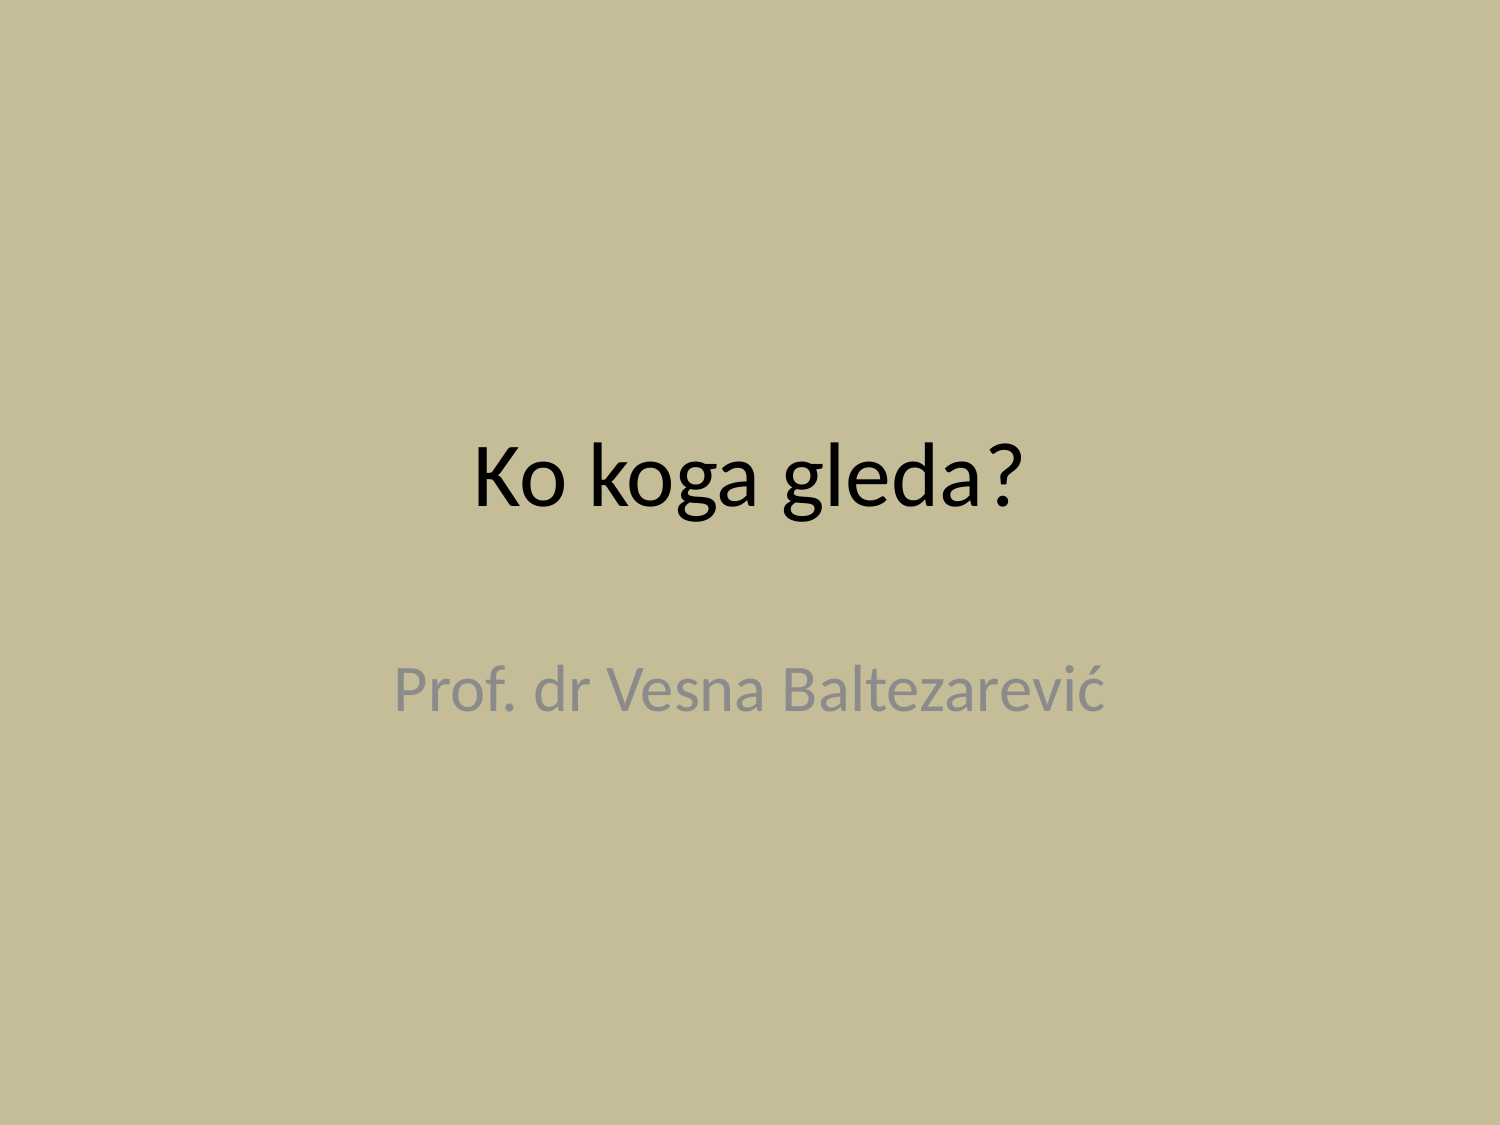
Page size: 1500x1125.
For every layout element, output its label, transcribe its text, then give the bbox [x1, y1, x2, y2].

subtitle Prof. dr Vesna Baltezarević [225, 637, 1275, 925]
title Ko koga gleda? [112, 349, 1388, 591]
